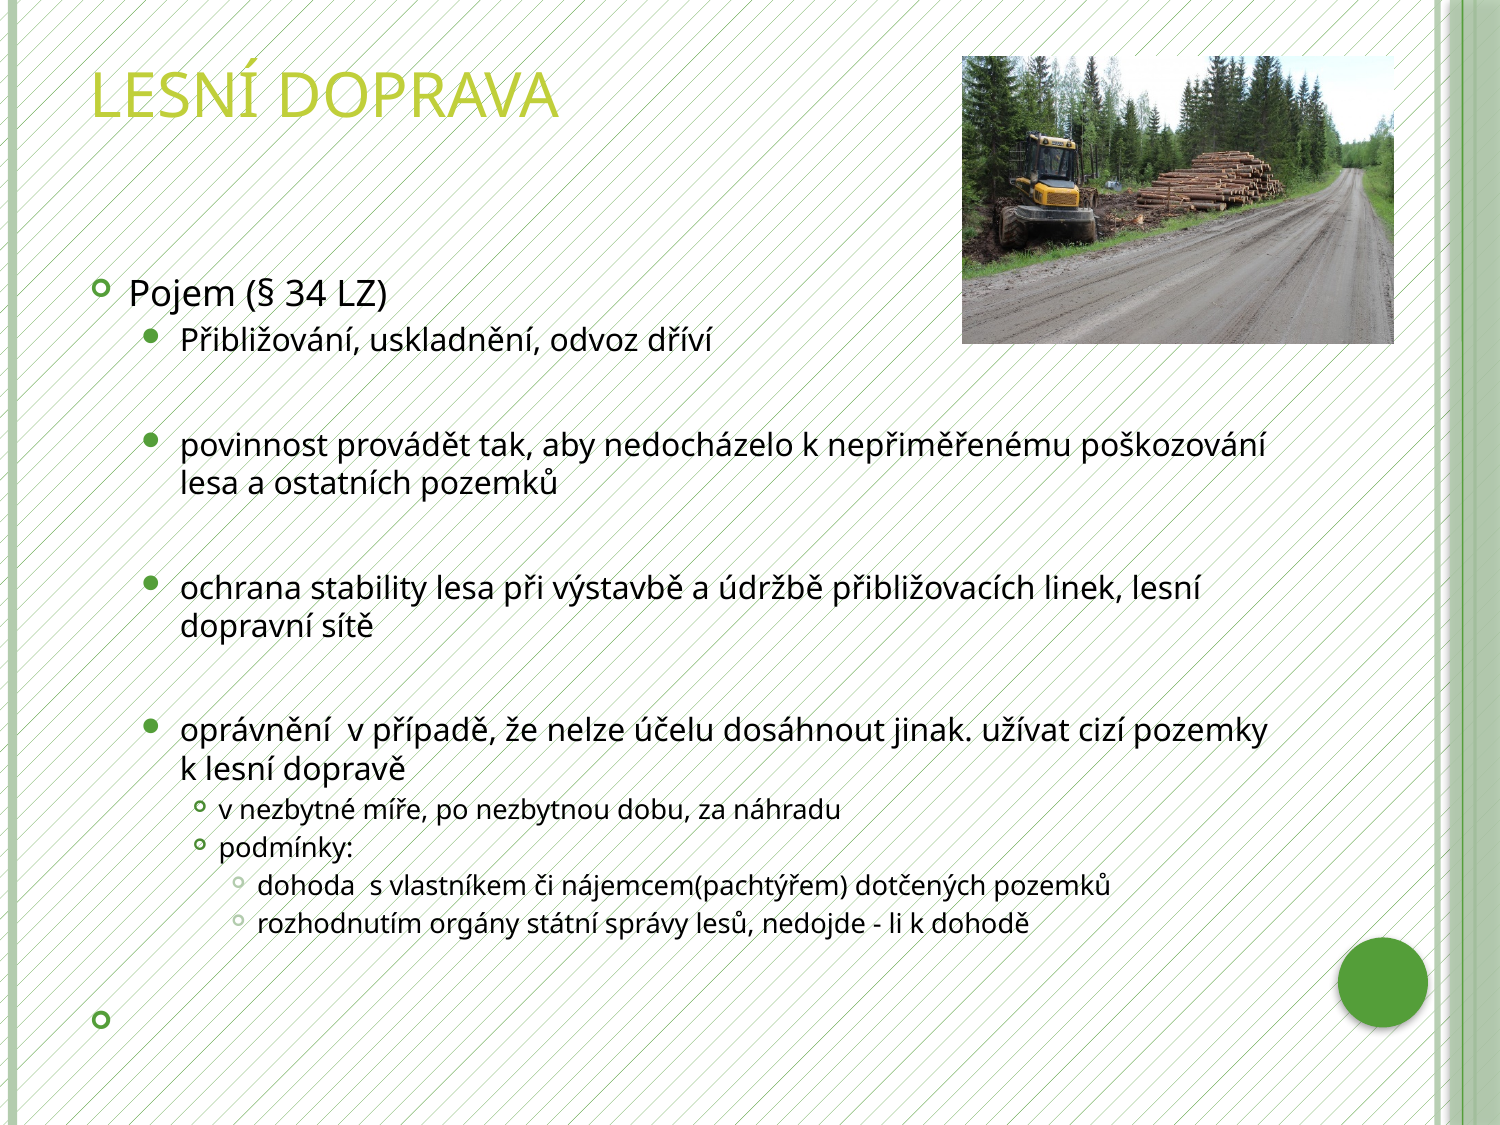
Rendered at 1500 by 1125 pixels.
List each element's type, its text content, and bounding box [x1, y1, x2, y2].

picture [962, 55, 1395, 344]
title LESNÍ DOPRAVA [75, 45, 1300, 138]
list Pojem (§ 34 LZ) Přibližování, uskladnění, odvoz dříví povinnost provádět tak, aby nedocházelo k nepřiměřenému poškozování lesa a ostatních pozemků ochrana stability lesa při výstavbě a údržbě přibližovacích linek, lesní dopravní sítě oprávnění v případě, že nelze účelu dosáhnout jinak. užívat cizí pozemky k lesní dopravě v nezbytné míře, po nezbytnou dobu, za náhradu podmínky: dohoda s vlastníkem či nájemcem(pachtýřem) dotčených pozemků rozhodnutím orgány státní správy lesů, nedojde - li k dohodě [75, 262, 1300, 1062]
